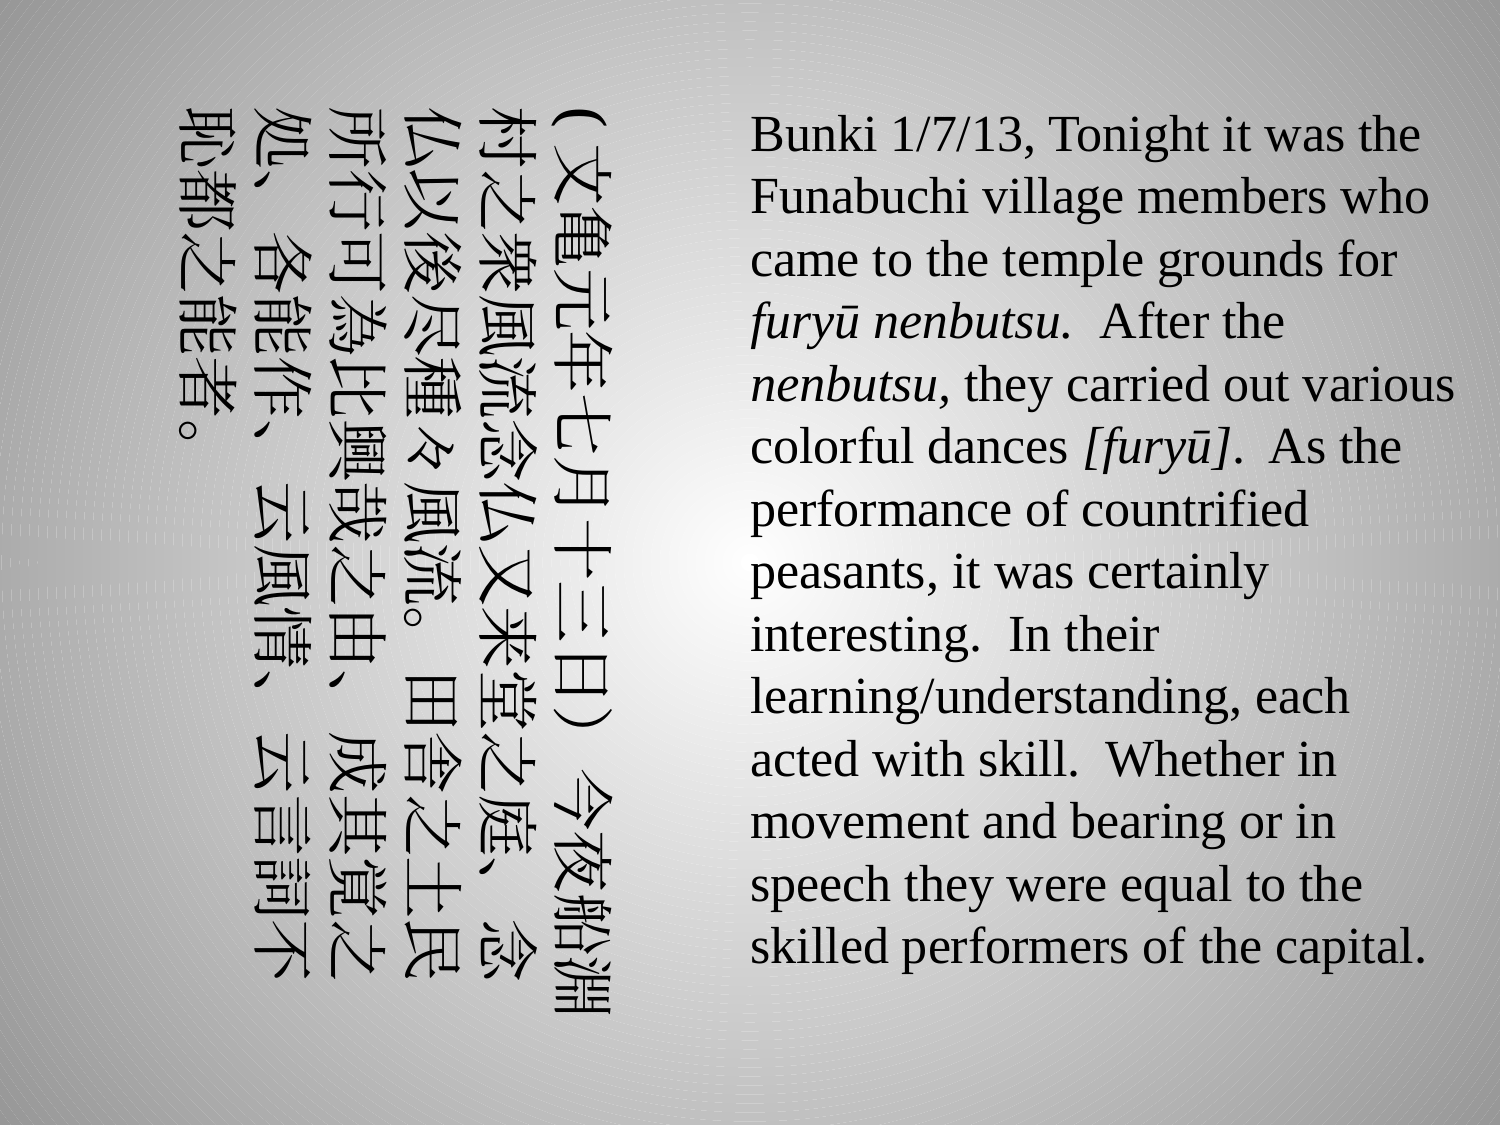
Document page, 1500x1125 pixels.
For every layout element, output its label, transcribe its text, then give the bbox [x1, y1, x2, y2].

text_box Bunki 1/7/13, Tonight it was the Funabuchi village members who came to the temple grounds for furyū nenbutsu. After the nenbutsu, they carried out various colorful dances [furyū]. As the performance of countrified peasants, it was certainly interesting. In their learning/understanding, each acted with skill. Whether in movement and bearing or in speech they were equal to the skilled performers of the capital. [735, 91, 1477, 982]
text_box (文亀元年七月十三日）今夜船淵村之衆風流念仏又来堂之庭、念仏以後尽種々風流。田舎之土民所行可為比興哉之由、成其覚之処、各能作、云風情、云言詞不恥都之能者。 [144, 91, 630, 1039]
